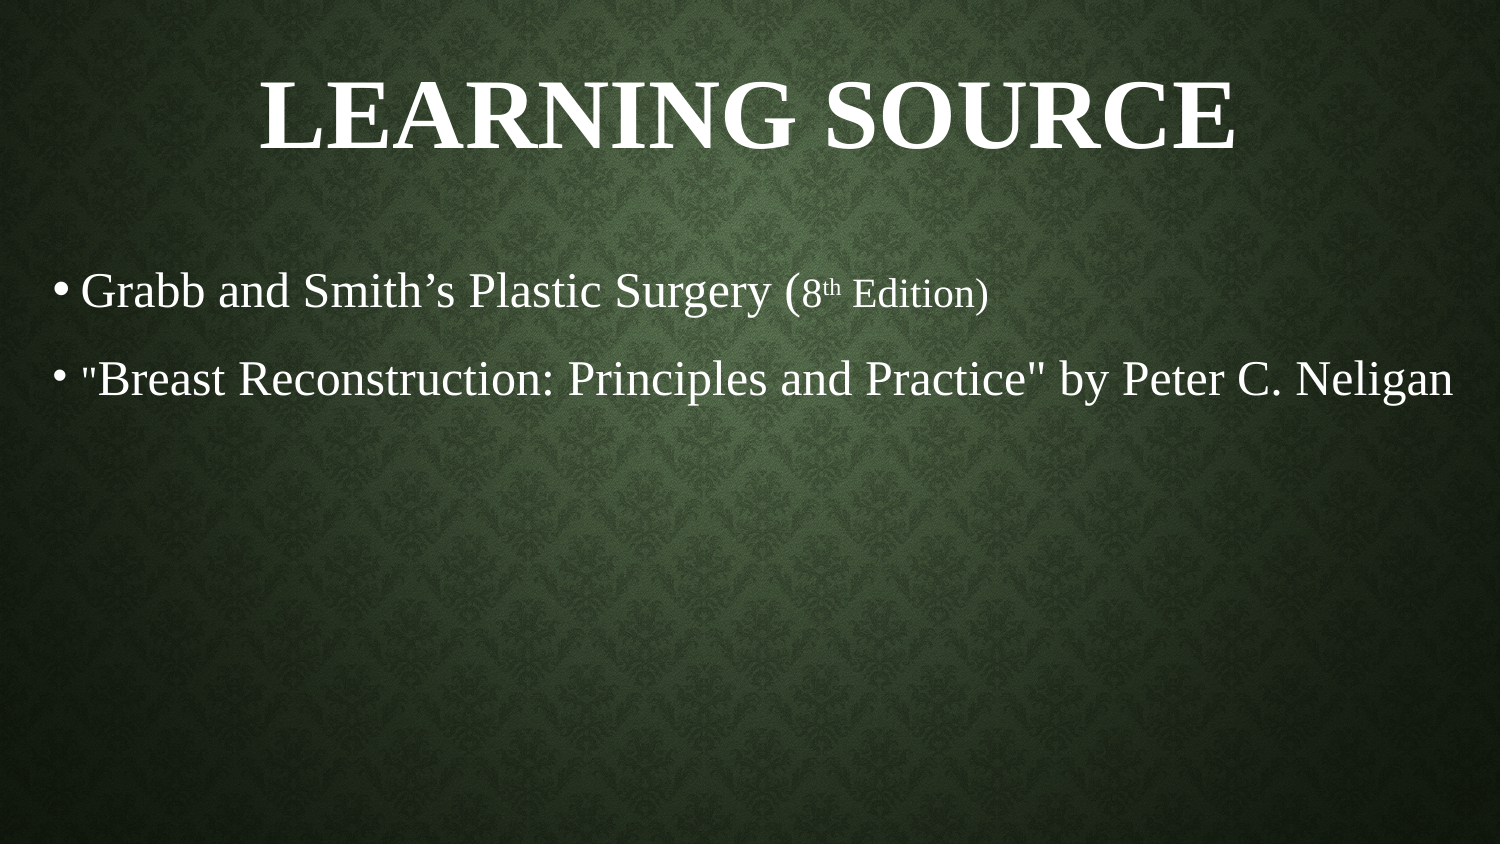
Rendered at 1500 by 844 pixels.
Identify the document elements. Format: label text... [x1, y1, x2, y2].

list Grabb and Smith’s Plastic Surgery (8th Edition) "Breast Reconstruction: Principles and Practice" by Peter C. Neligan [37, 238, 1488, 810]
title LEARNING SOURCE [113, 34, 1387, 198]
